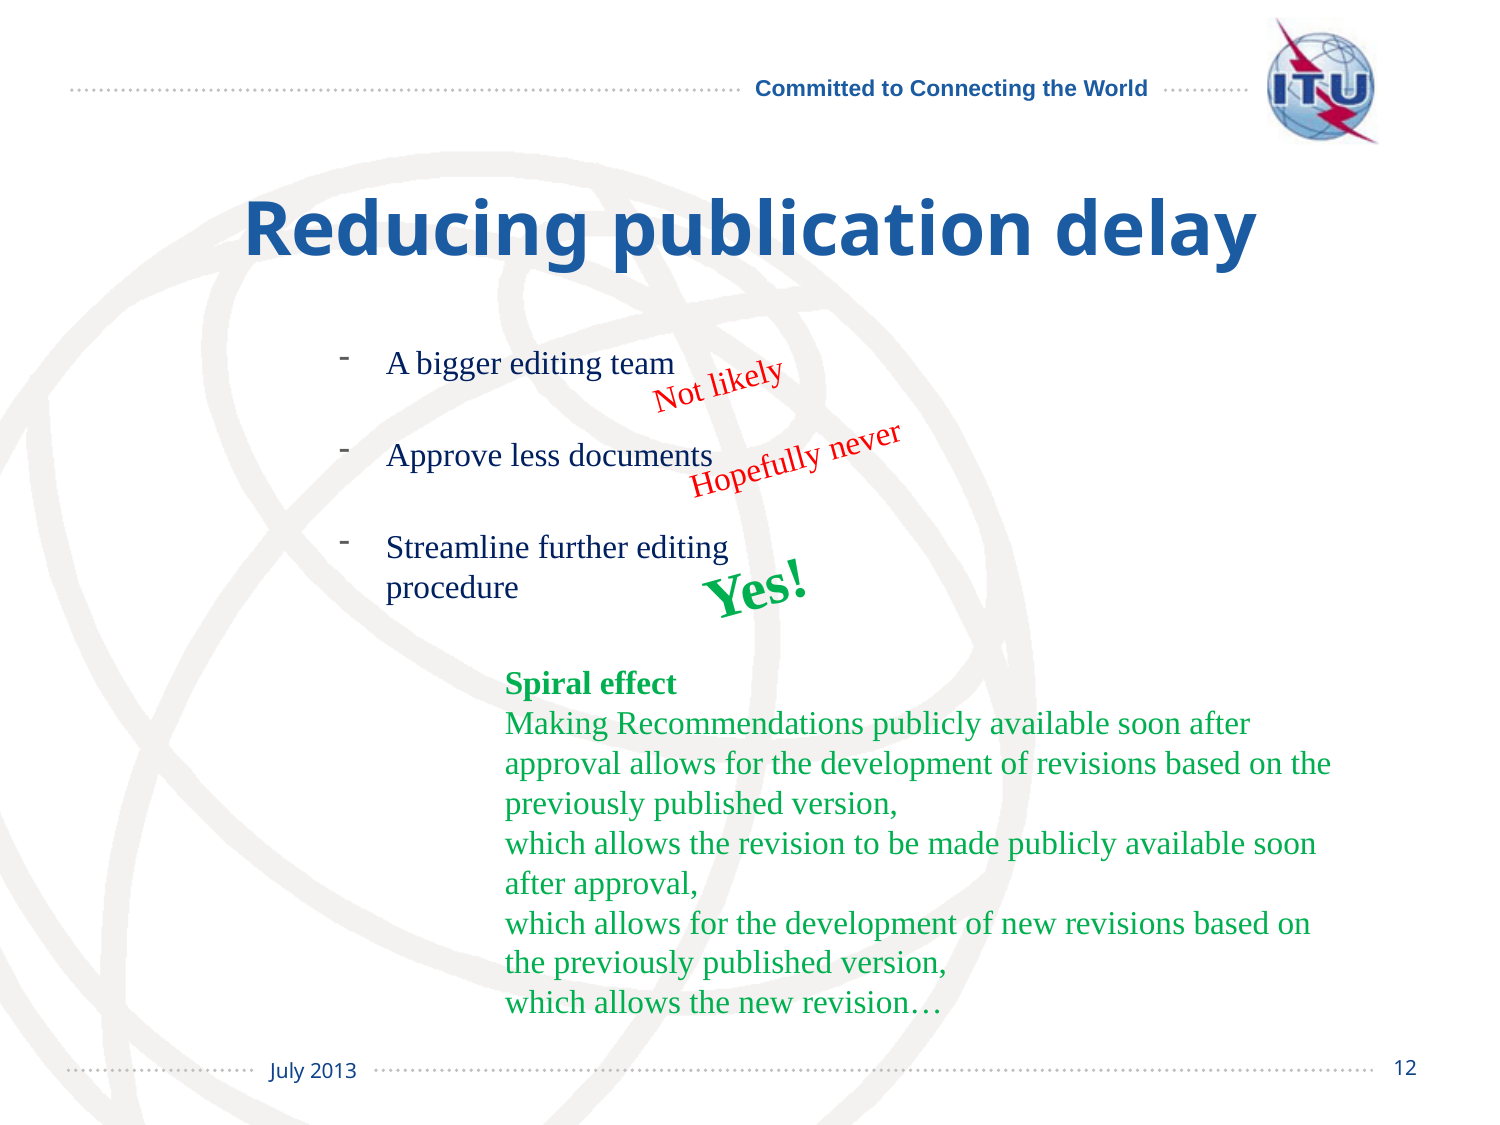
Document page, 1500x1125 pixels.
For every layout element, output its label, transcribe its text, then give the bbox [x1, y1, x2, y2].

text_box Not likely [631, 334, 805, 425]
picture [0, 132, 1061, 1125]
text_box Hopefully never [673, 397, 922, 516]
text_box Streamline further editing procedure [324, 517, 797, 613]
text_box Approve less documents [324, 425, 797, 481]
slide_number 12 [1372, 1046, 1432, 1088]
picture [1222, 7, 1428, 165]
text_box A bigger editing team [324, 333, 797, 389]
text_box Spiral effect Making Recommendations publicly available soon after approval allows for the development of revisions based on the previously published version, which allows the revision to be made publicly available soon after approval, which allows for the development of new revisions based on the previously published version, which allows the new revision… [490, 653, 1359, 1028]
text_box Yes! [680, 526, 832, 644]
title Reducing publication delay [112, 172, 1388, 279]
